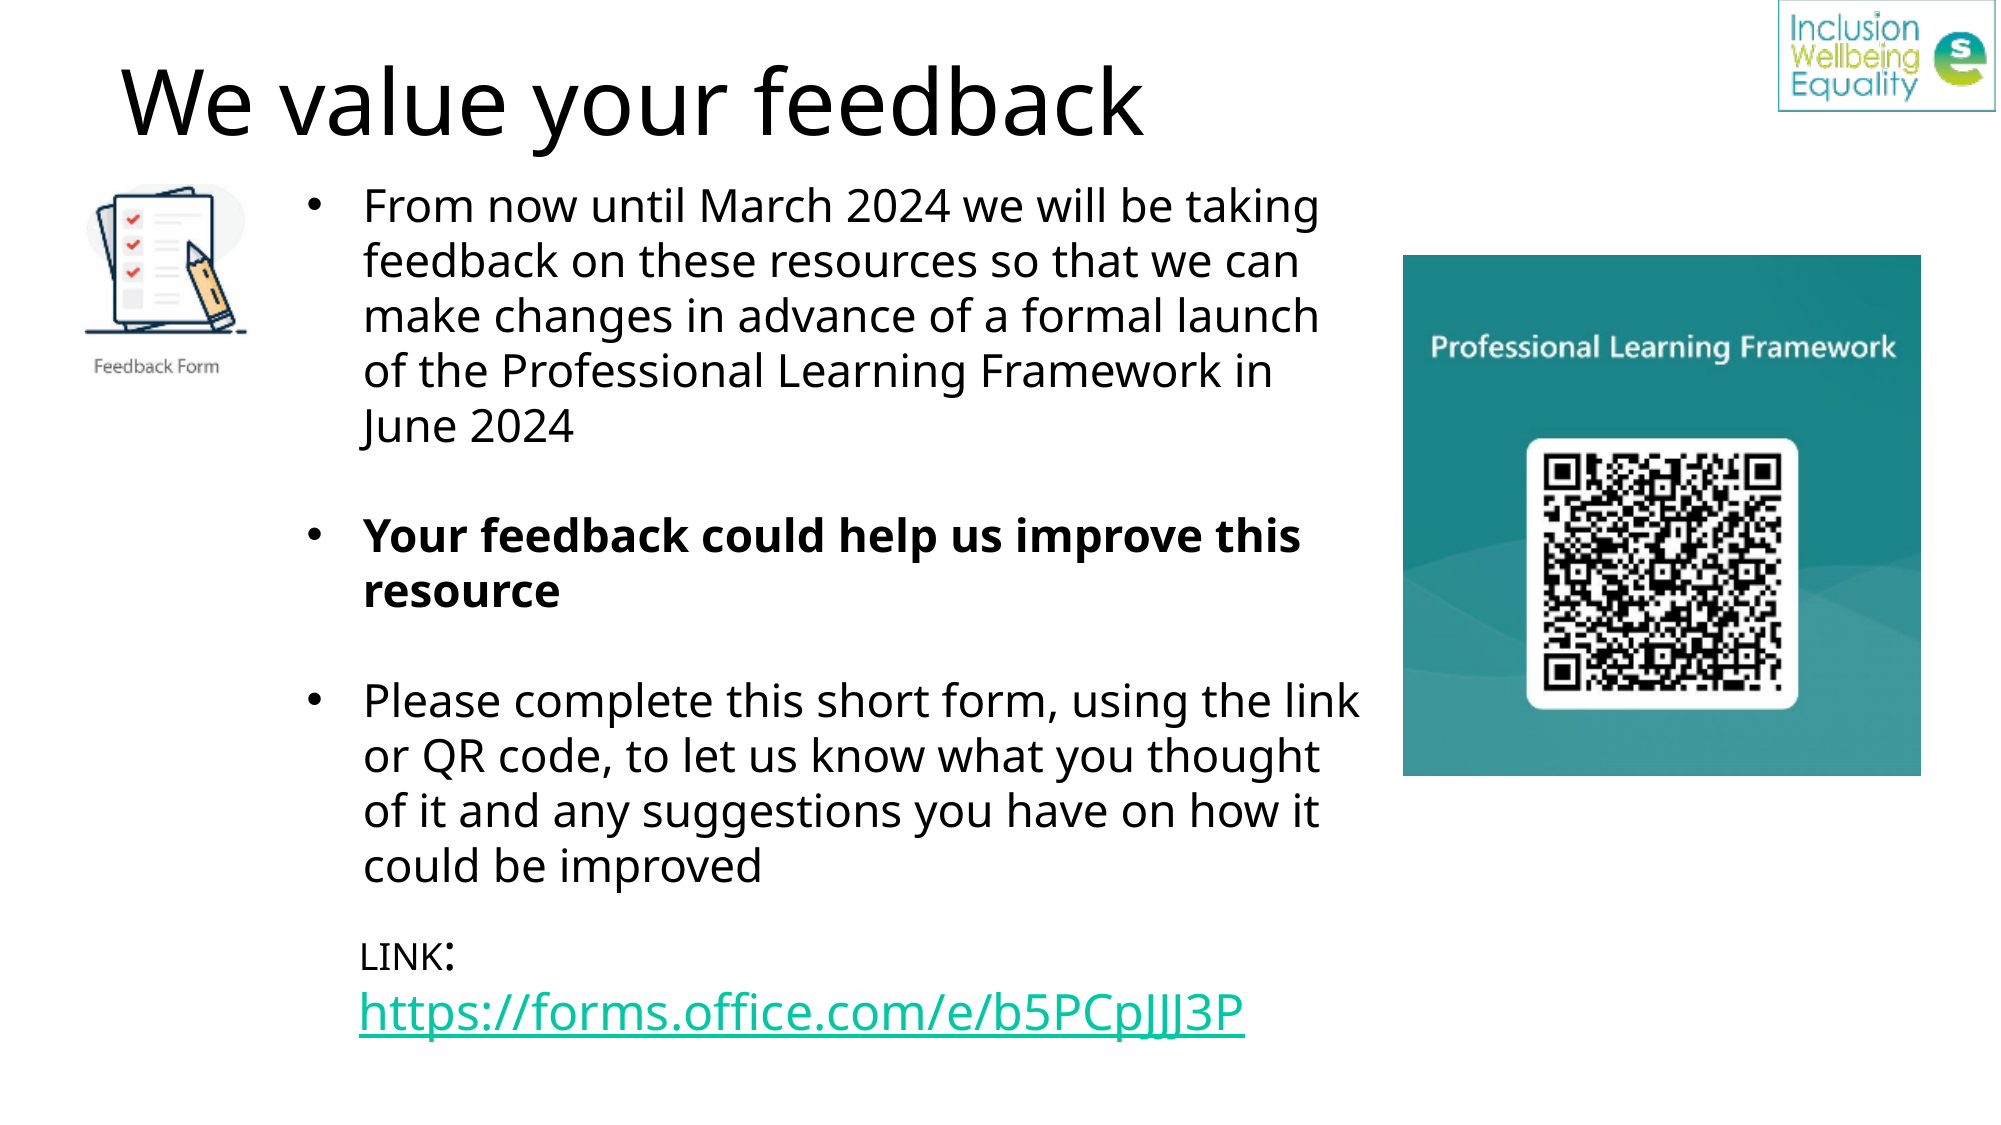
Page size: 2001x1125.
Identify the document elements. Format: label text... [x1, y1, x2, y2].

text_box LINK: https://forms.office.com/e/b5PCpJJJ3P [343, 913, 1368, 1057]
picture [1778, 0, 1996, 112]
text_box From now until March 2024 we will be taking feedback on these resources so that we can make changes in advance of a formal launch of the Professional Learning Framework in June 2024 Your feedback could help us improve this resource Please complete this short form, using the link or QR code, to let us know what you thought of it and any suggestions you have on how it could be improved [291, 168, 1390, 954]
picture [1403, 255, 1921, 776]
picture [79, 184, 253, 379]
title We value your feedback [105, 47, 1883, 165]
